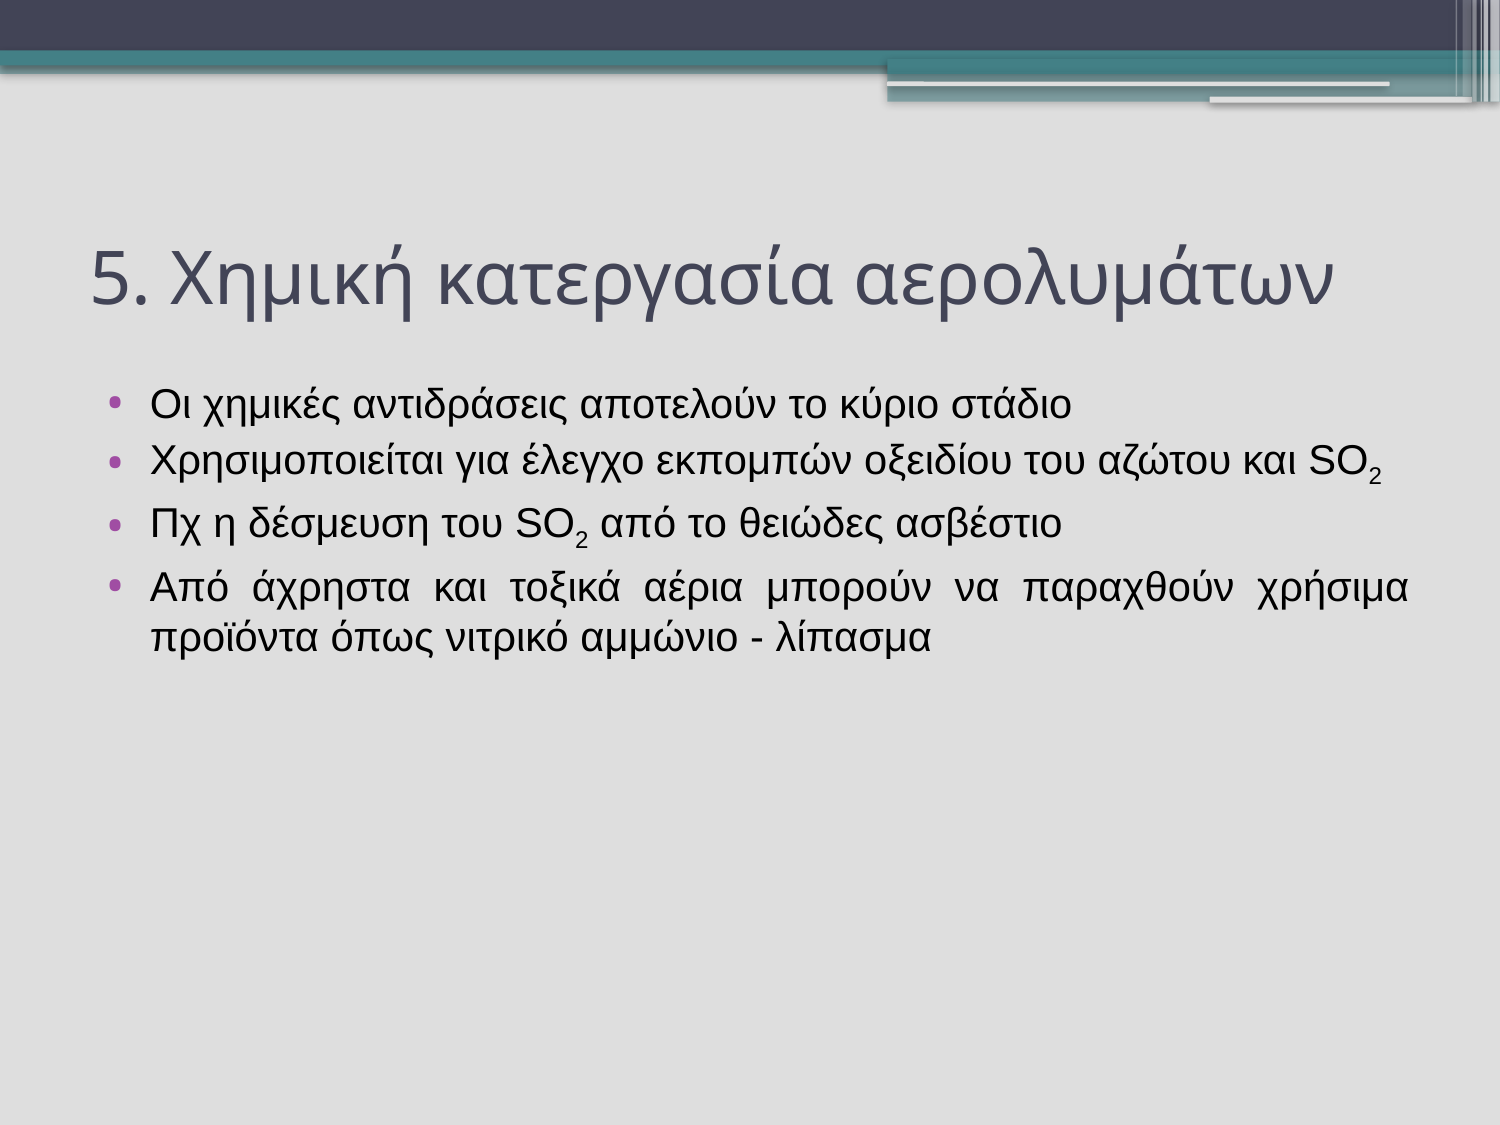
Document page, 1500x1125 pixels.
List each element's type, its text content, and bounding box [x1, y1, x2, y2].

list Οι χημικές αντιδράσεις αποτελούν το κύριο στάδιο Χρησιμοποιείται για έλεγχο εκπομπών οξειδίου του αζώτου και SO2 Πχ η δέσμευση του SO2 από το θειώδες ασβέστιο Από άχρηστα και τοξικά αέρια μπορούν να παραχθούν χρήσιμα προϊόντα όπως νιτρικό αμμώνιο - λίπασμα [75, 368, 1425, 1079]
title 5. Χημική κατεργασία αερολυμάτων [75, 187, 1425, 363]
